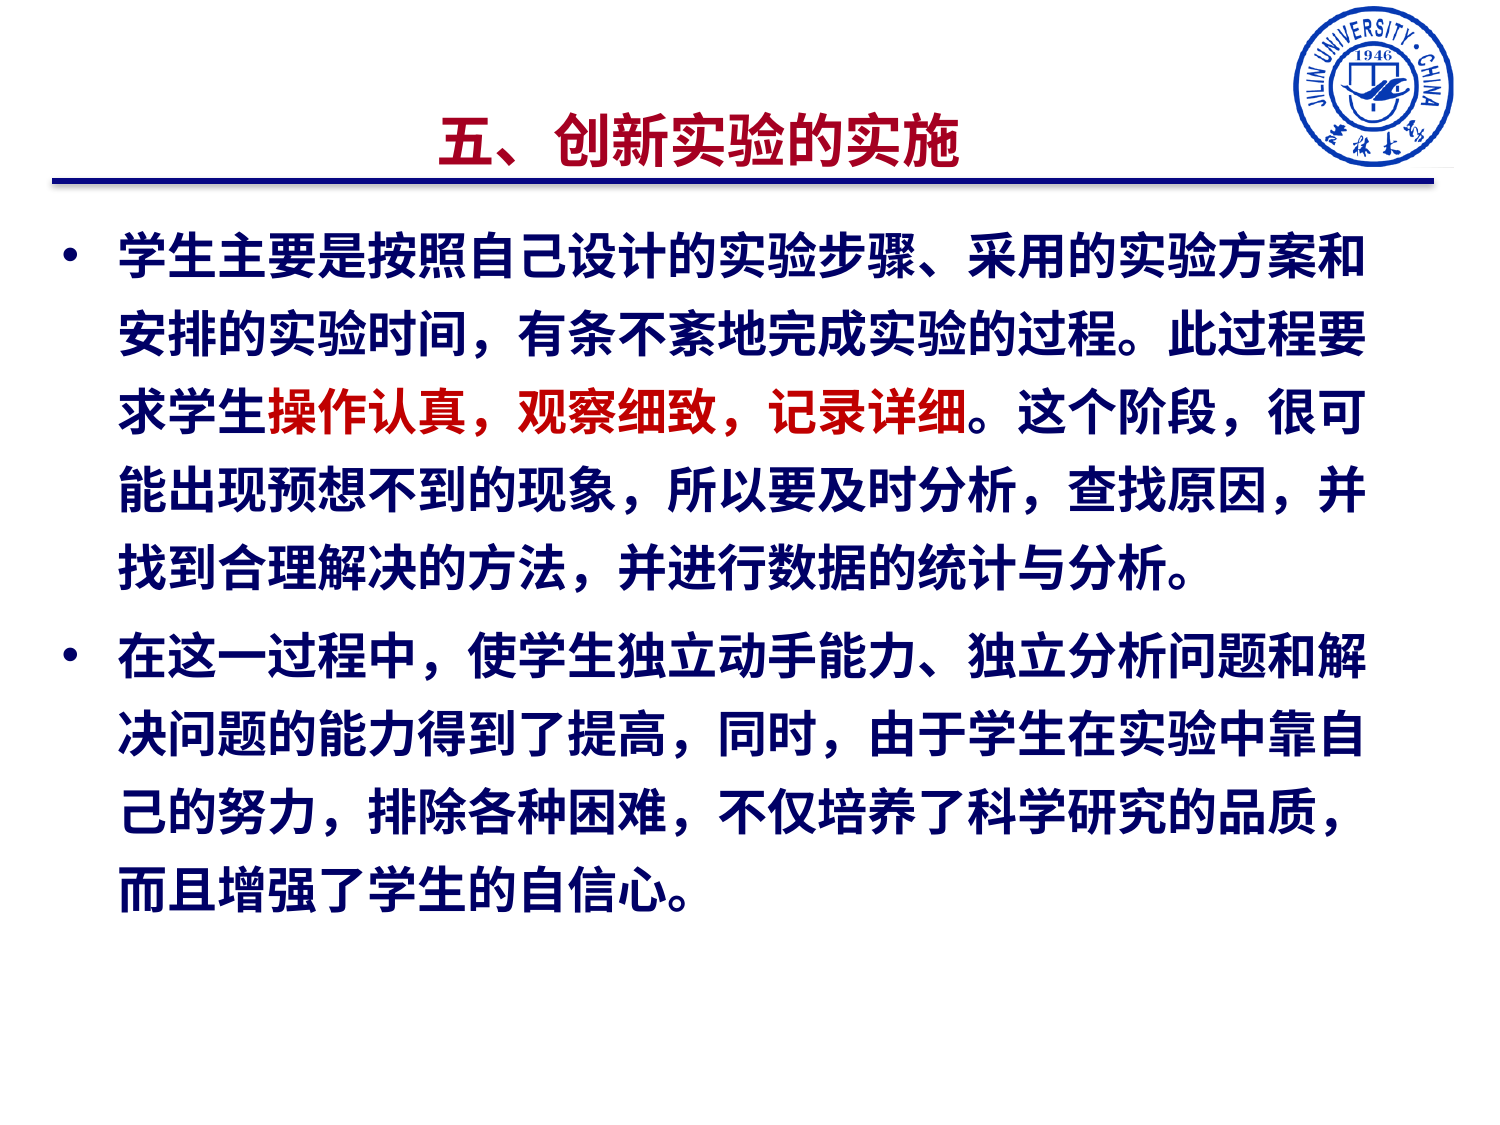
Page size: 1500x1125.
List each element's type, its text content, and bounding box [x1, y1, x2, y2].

text_box 学生主要是按照自己设计的实验步骤、采用的实验方案和安排的实验时间，有条不紊地完成实验的过程。此过程要求学生操作认真，观察细致，记录详细。这个阶段，很可能出现预想不到的现象，所以要及时分析，查找原因，并找到合理解决的方法，并进行数据的统计与分析。 在这一过程中，使学生独立动手能力、独立分析问题和解决问题的能力得到了提高，同时，由于学生在实验中靠自己的努力，排除各种困难，不仅培养了科学研究的品质，而且增强了学生的自信心。 [46, 199, 1397, 1036]
text_box 五、创新实验的实施 [421, 93, 1022, 186]
picture [1289, 4, 1454, 168]
